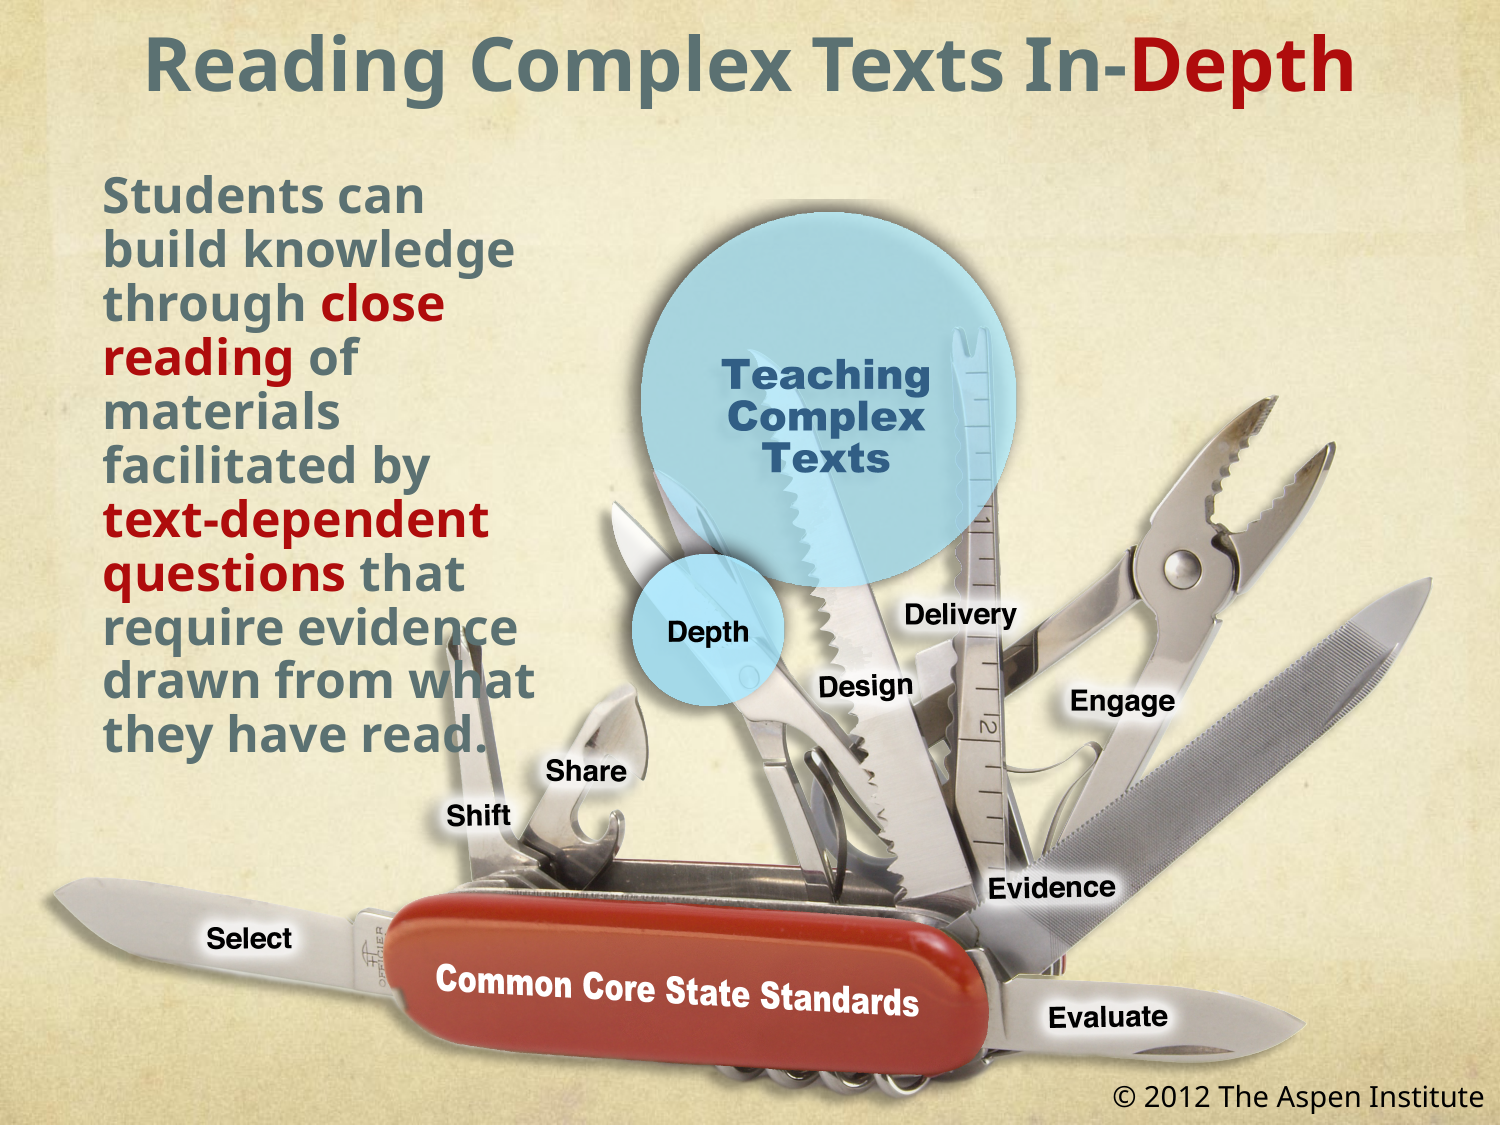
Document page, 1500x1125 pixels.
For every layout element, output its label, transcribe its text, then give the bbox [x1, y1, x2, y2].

text_box Reading Complex Texts In-Depth [0, 0, 1500, 192]
picture [0, 199, 1500, 1125]
